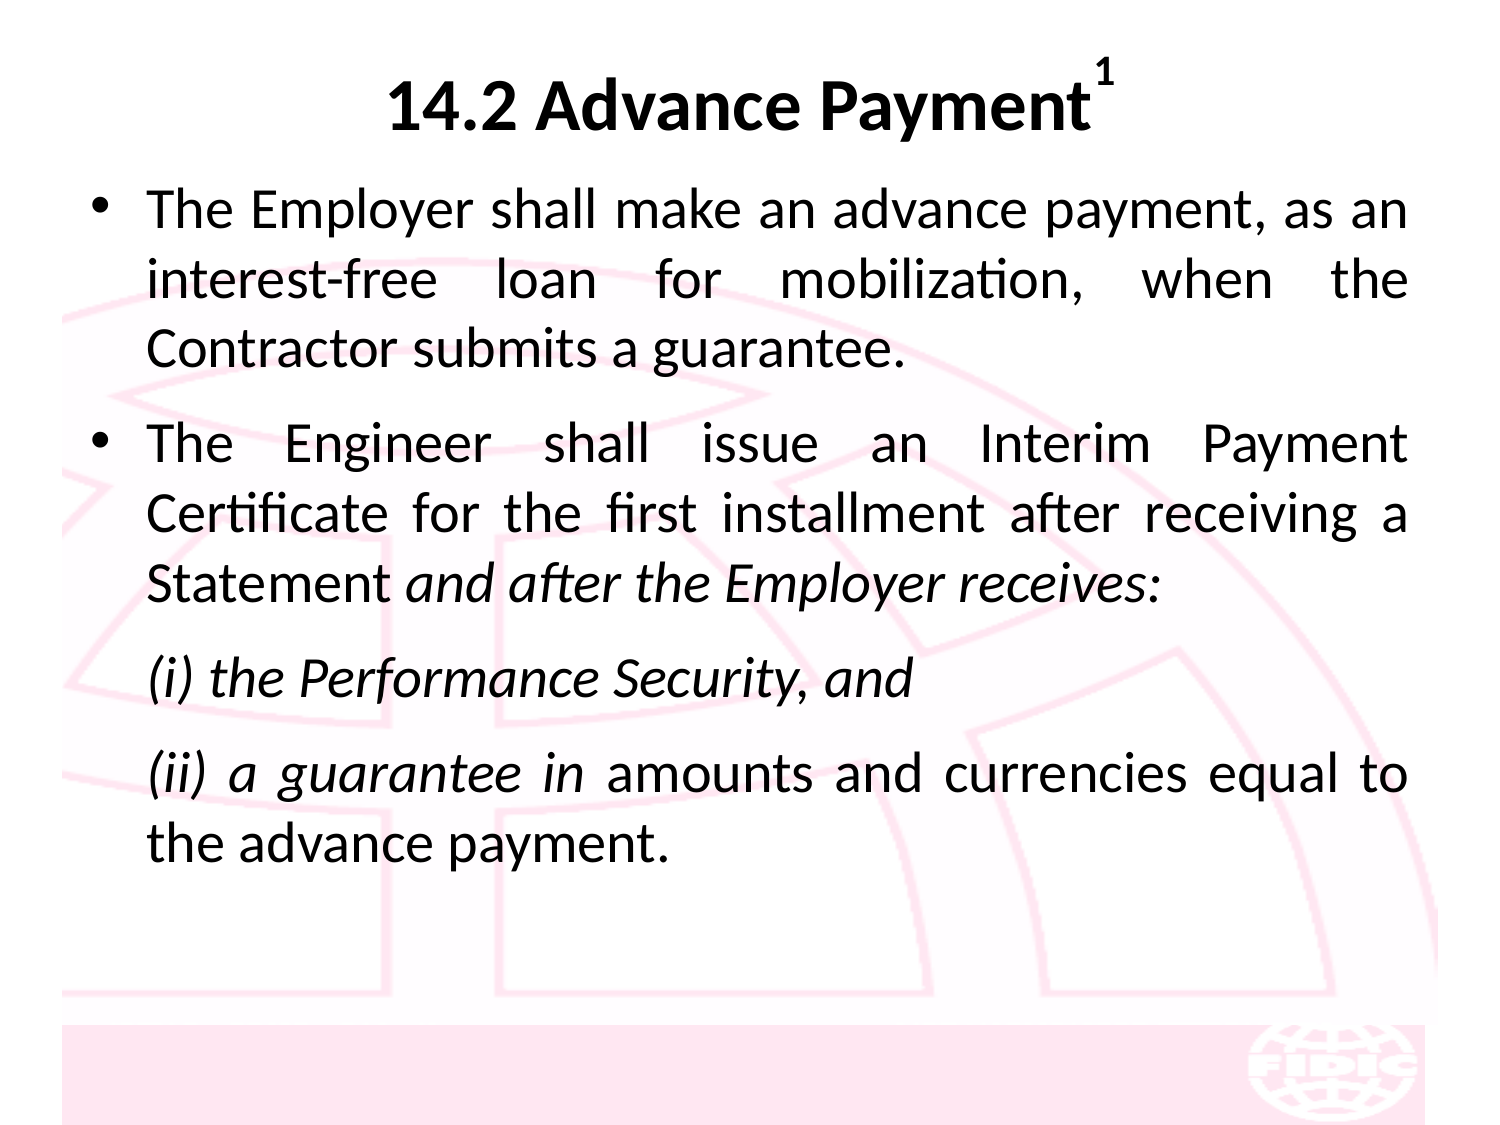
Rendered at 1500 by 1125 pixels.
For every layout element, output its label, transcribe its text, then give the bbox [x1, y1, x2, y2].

list The Employer shall make an advance payment, as an interest-free loan for mobilization, when the Contractor submits a guarantee. The Engineer shall issue an Interim Payment Certificate for the first installment after receiving a Statement and after the Employer receives: (i) the Performance Security, and (ii) a guarantee in amounts and currencies equal to the advance payment. [75, 162, 1425, 1075]
title 14.2 Advance Payment1 [75, 0, 1425, 162]
